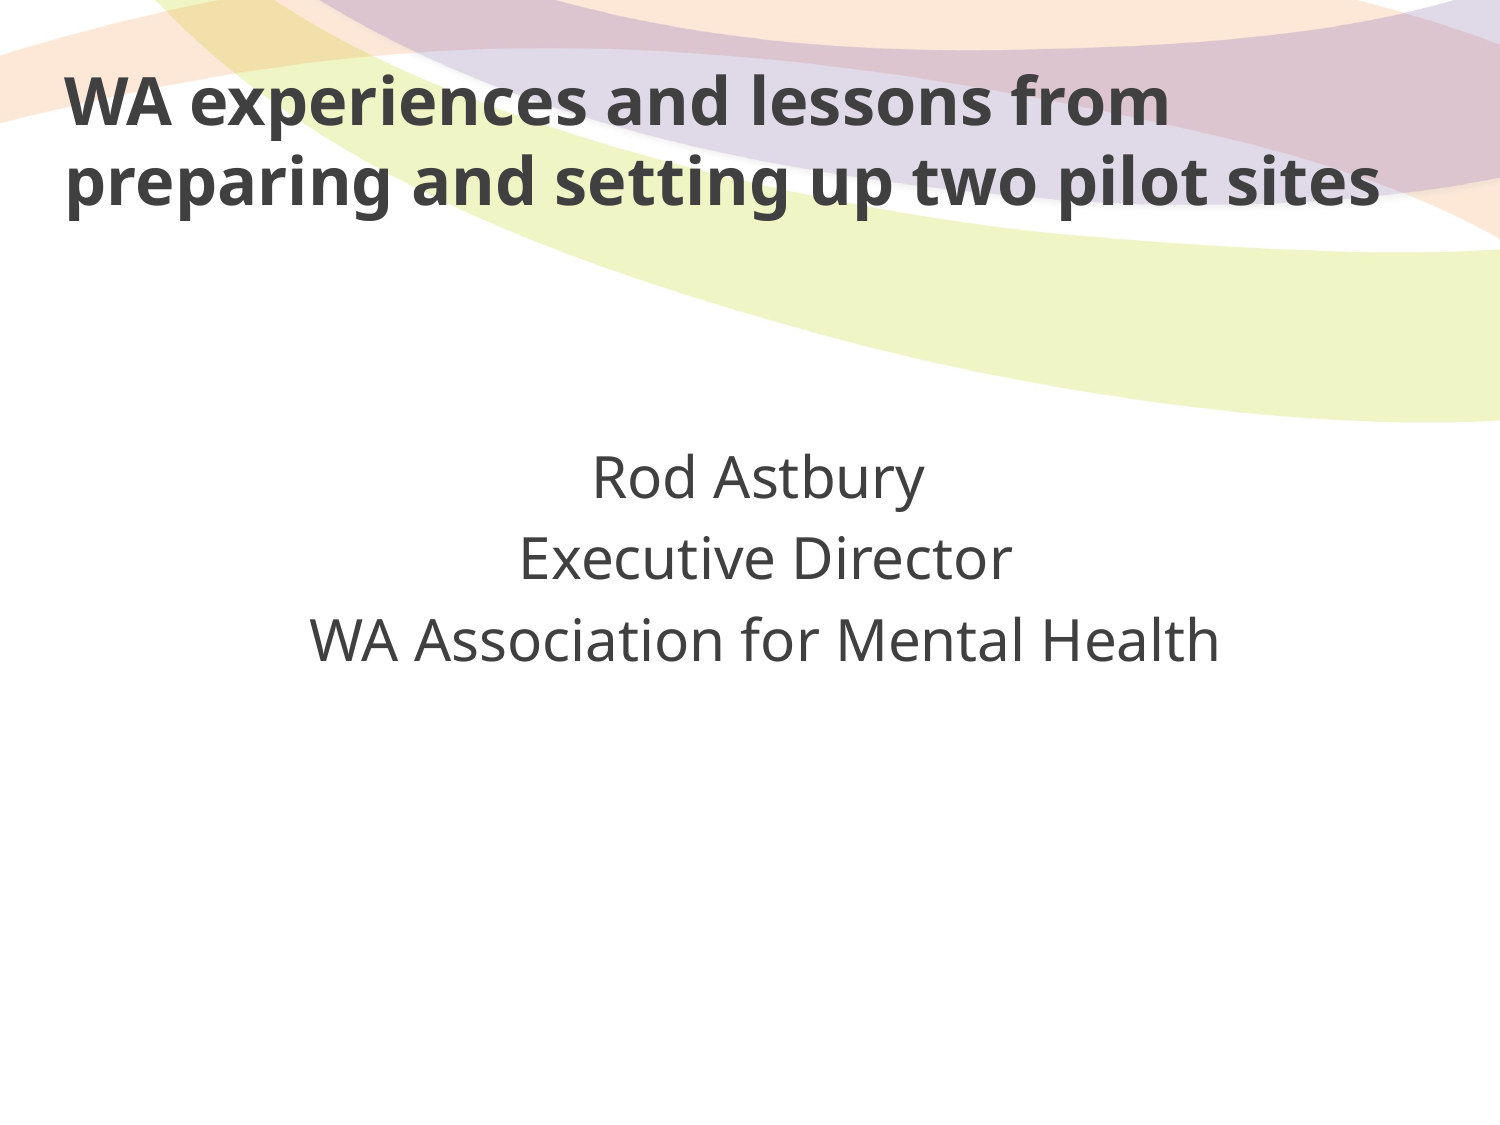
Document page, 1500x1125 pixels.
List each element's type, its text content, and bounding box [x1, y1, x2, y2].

picture [0, 0, 1500, 986]
title WA experiences and lessons from preparing and setting up two pilot sites [49, 45, 1400, 233]
list Rod Astbury Executive Director WA Association for Mental Health [49, 432, 1483, 988]
